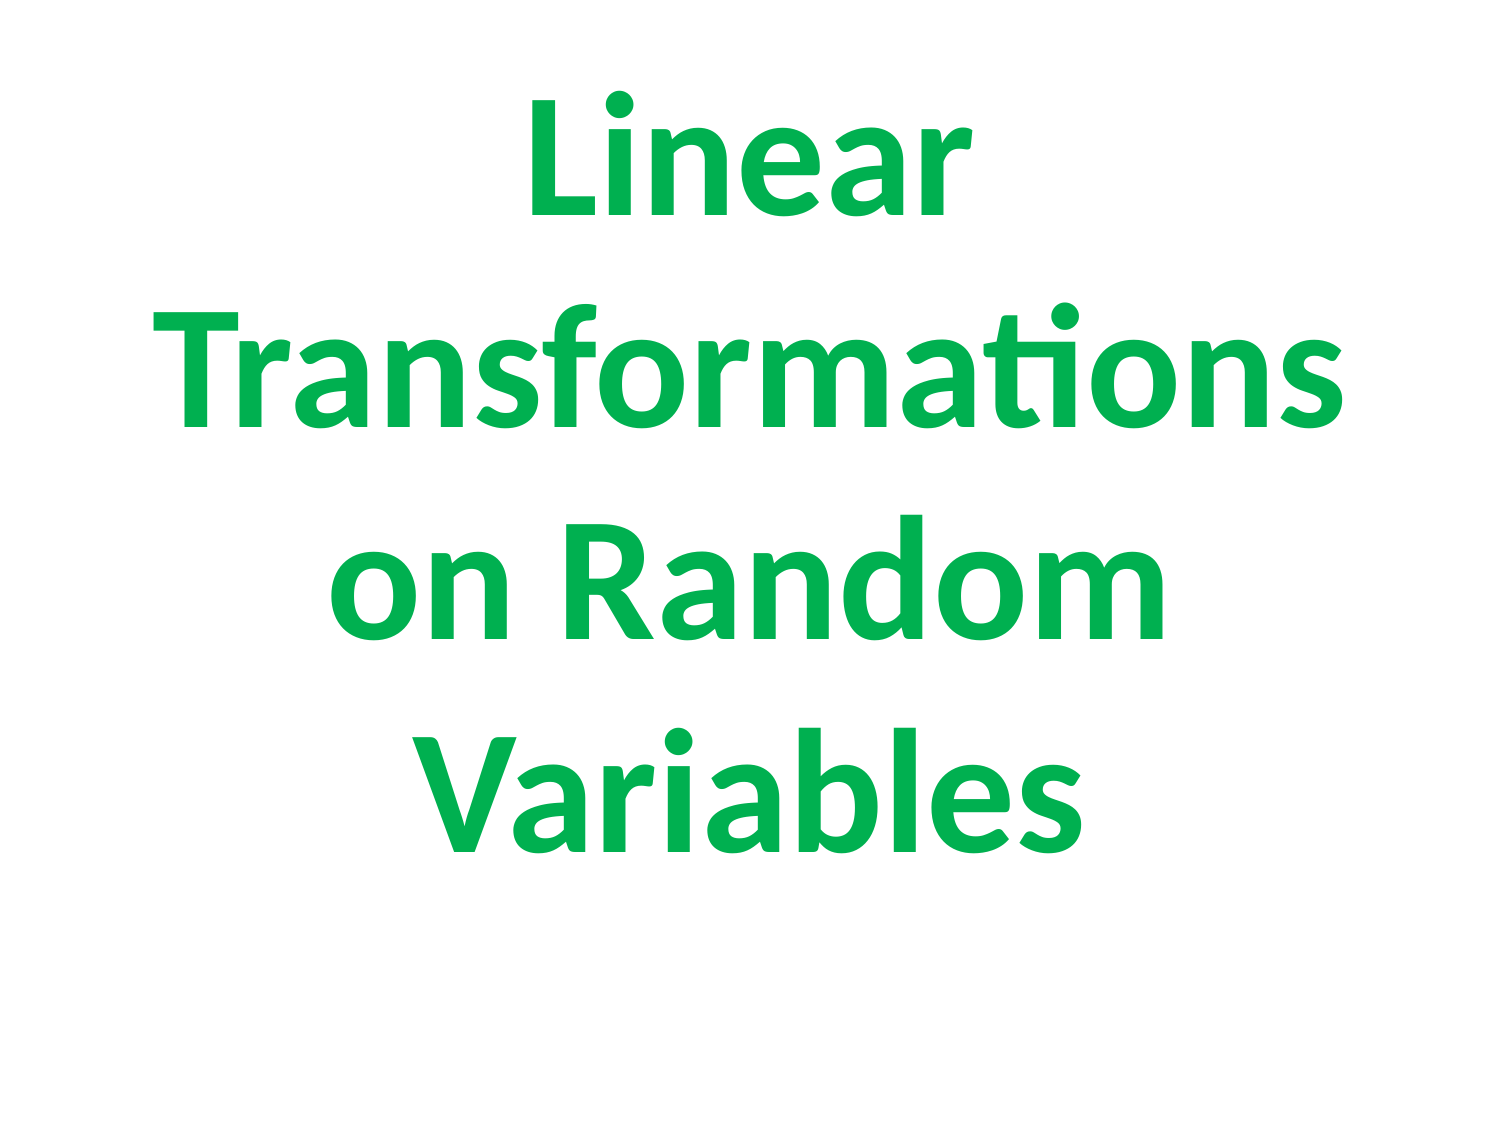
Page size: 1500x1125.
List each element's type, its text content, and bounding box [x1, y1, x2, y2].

title Linear Transformations on Random Variables [112, 342, 1388, 584]
